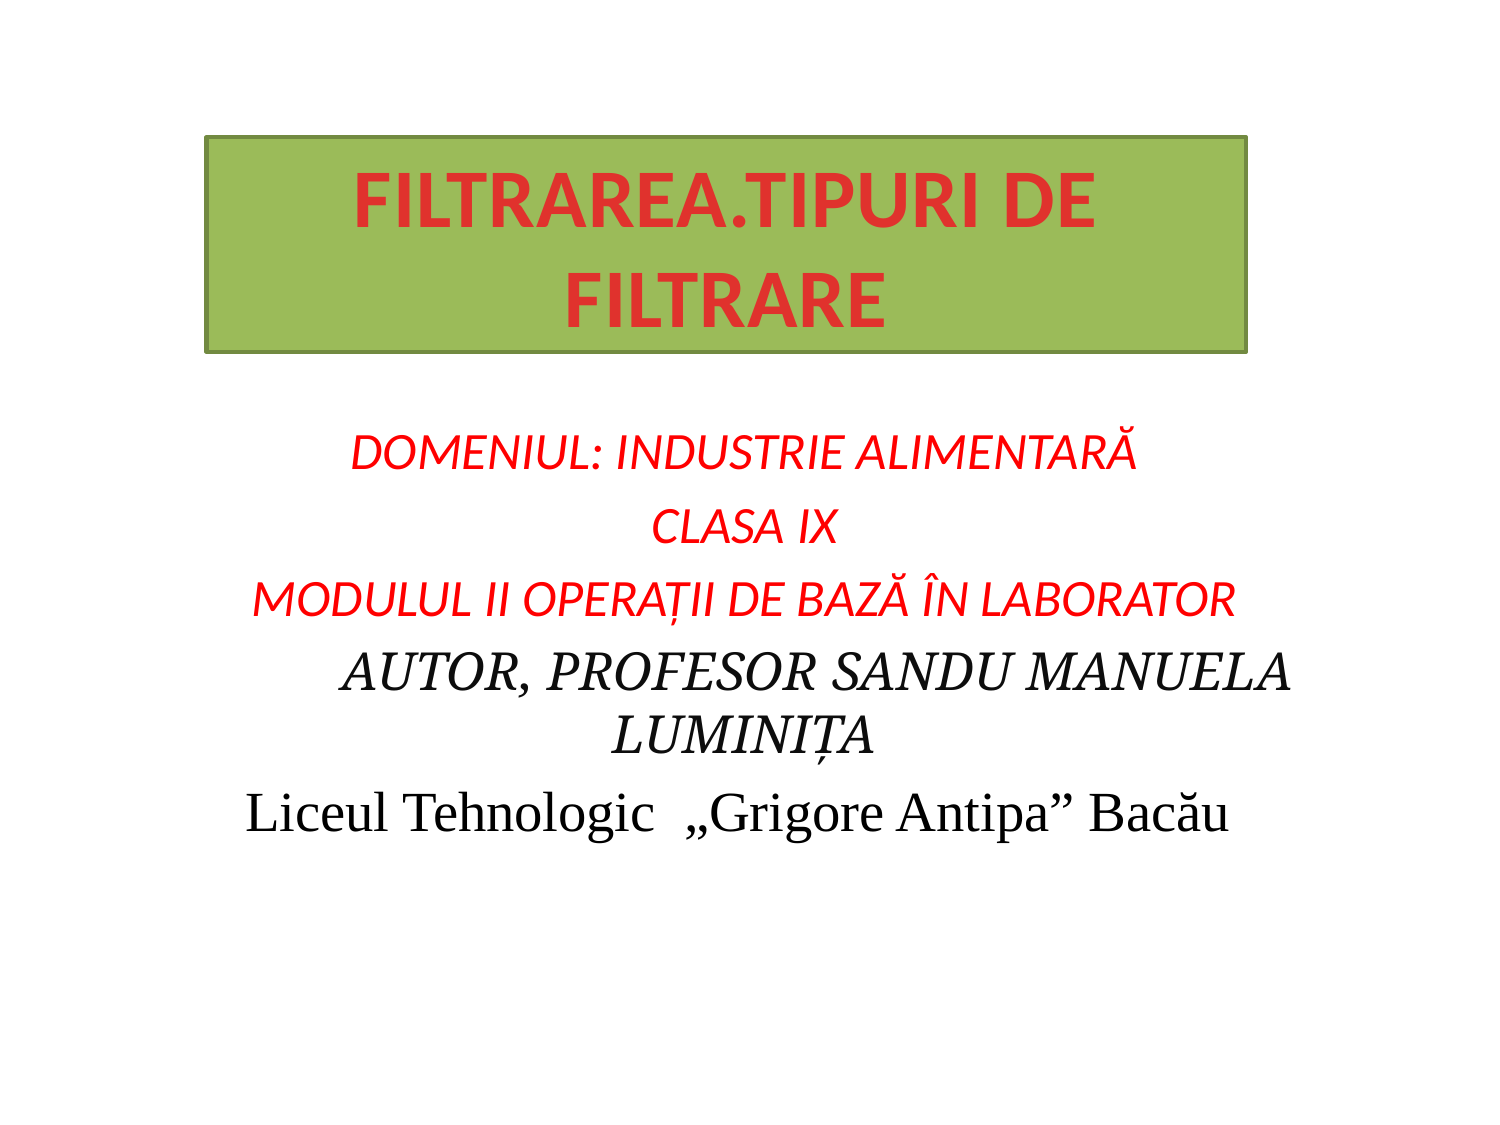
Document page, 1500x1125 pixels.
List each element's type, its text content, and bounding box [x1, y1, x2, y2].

list DOMENIUL: INDUSTRIE ALIMENTARĂ CLASA IX MODULUL II OPERAȚII DE BAZĂ ÎN LABORATOR AUTOFAUTOR, PROFESOR SANDU MANUELA LUMINIȚA Liceul Tehnologic „Grigore Antipa” Bacău ESOR MARIN IRINA AUTOR, PROFESOR MARIN IRINA [75, 262, 1425, 1005]
text_box FILTRAREA.TIPURI DE FILTRARE [204, 135, 1248, 354]
